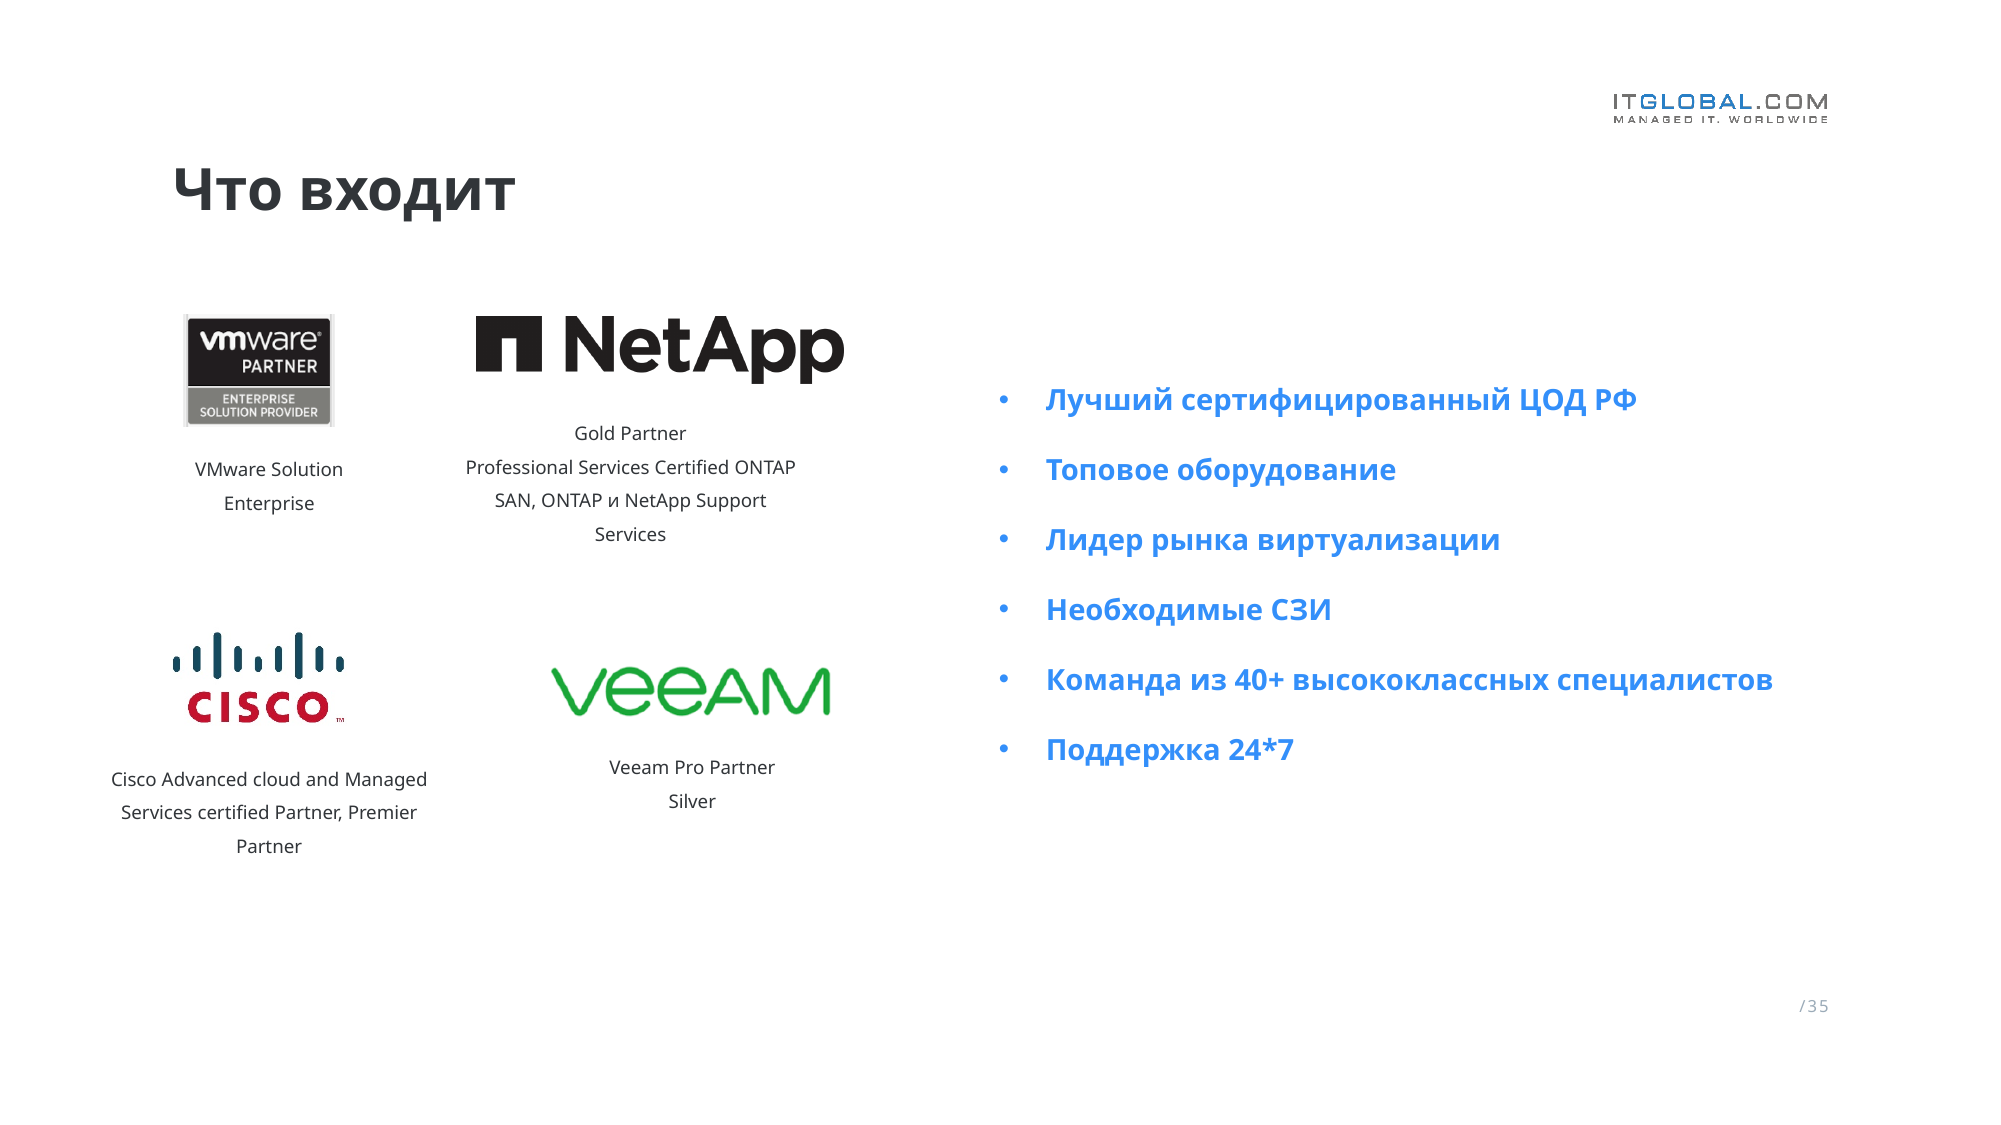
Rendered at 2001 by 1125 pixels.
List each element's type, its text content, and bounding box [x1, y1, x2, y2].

text_box Cisco Advanced cloud and Managed Services certified Partner, Premier Partner [91, 748, 447, 865]
text_box VMware Solution Enterprise [163, 439, 375, 522]
text_box Лучший сертифицированный ЦОД РФ Топовое оборудование Лидер рынка виртуализации Необходимые СЗИ Команда из 40+ высококлассных специалистов Поддержка 24*7 [984, 339, 1948, 774]
title Что входит [173, 139, 1712, 225]
picture [183, 314, 335, 427]
text_box Gold Partner Professional Services Certified ONTAP SAN, ONTAP и NetApp Support Services [447, 402, 814, 587]
picture [1614, 94, 1827, 123]
picture [476, 316, 844, 384]
picture [161, 609, 355, 749]
text_box Veeam Pro Partner Silver [573, 738, 811, 820]
picture [537, 646, 847, 738]
